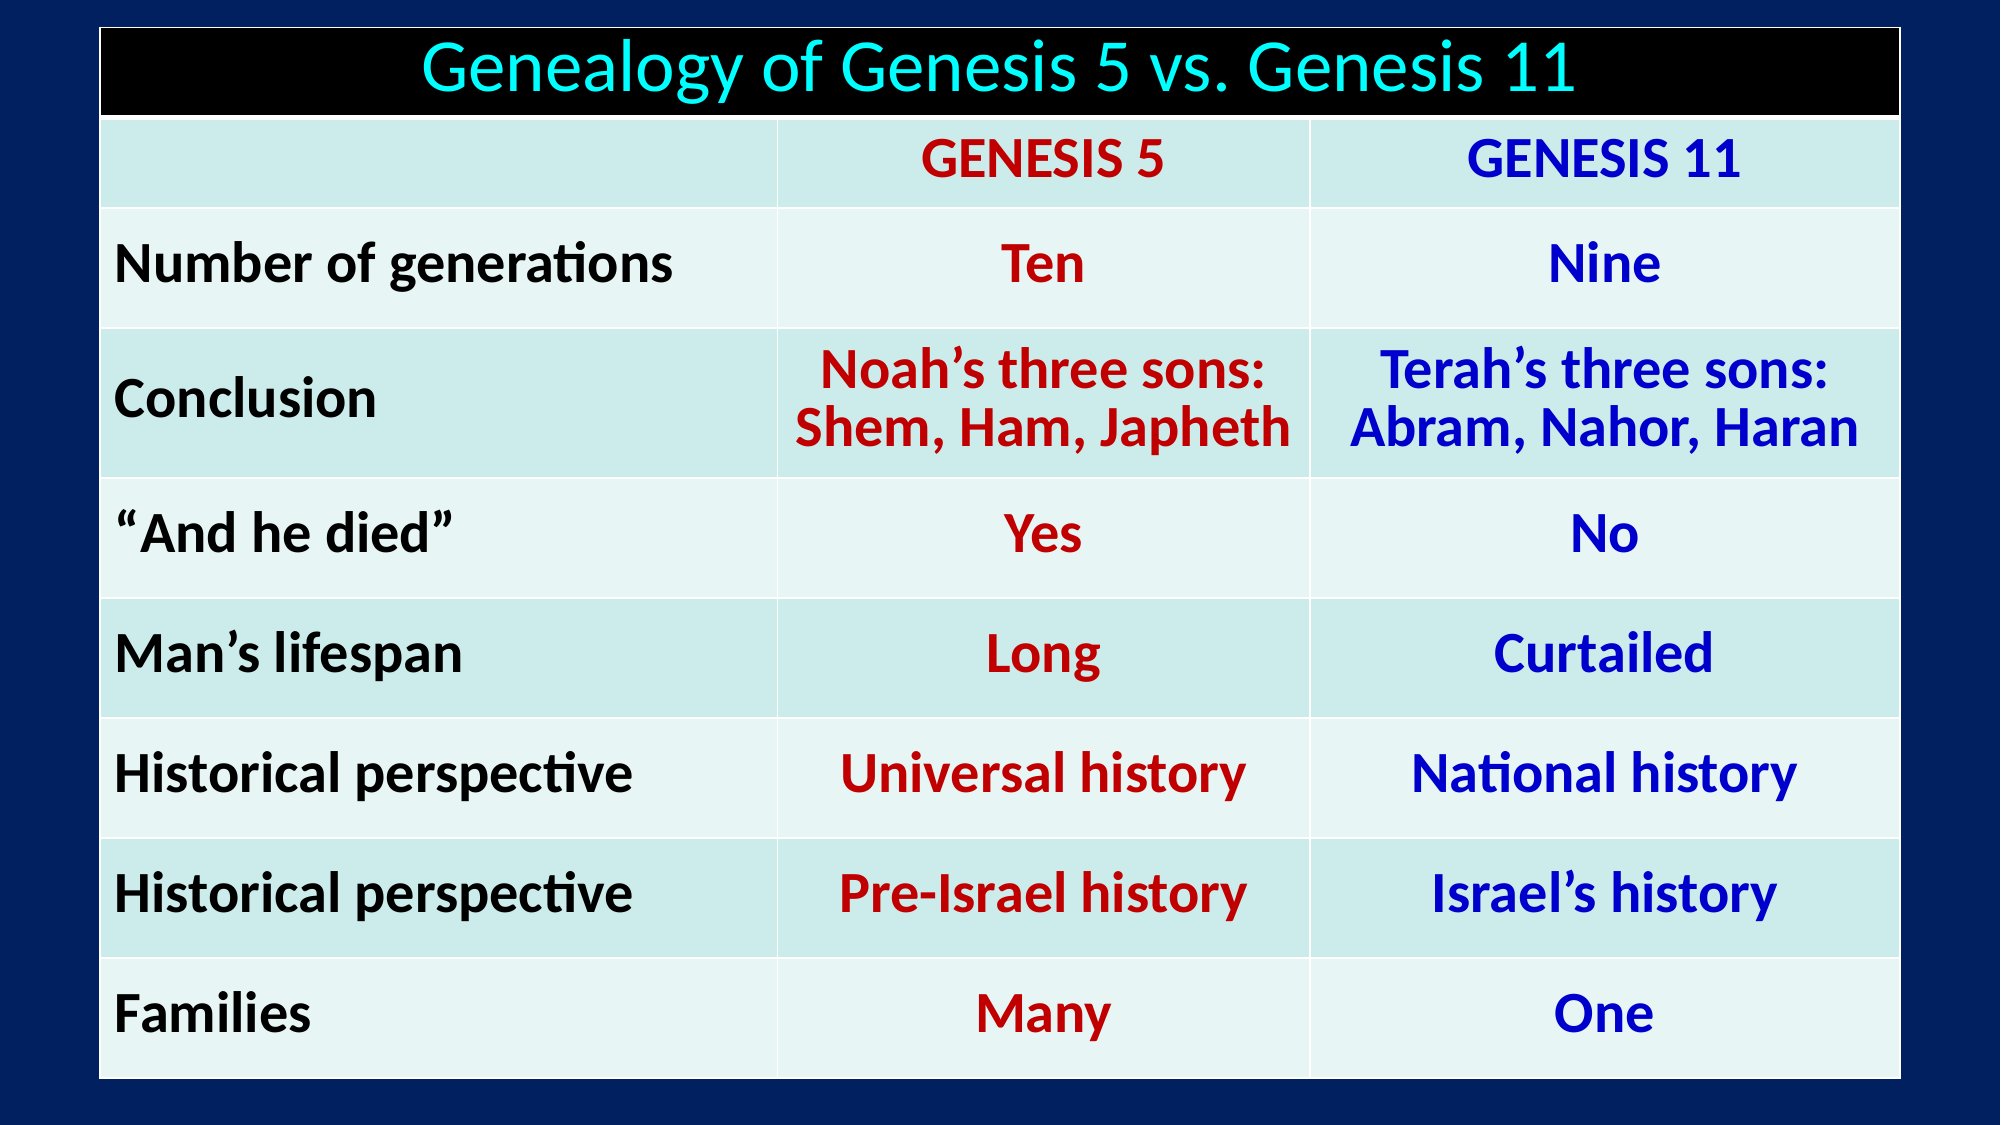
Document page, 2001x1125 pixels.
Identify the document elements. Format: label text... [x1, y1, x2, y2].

table_cell Yes [778, 479, 1309, 597]
table_cell [101, 120, 777, 207]
table_cell GENESIS 5 [778, 120, 1309, 207]
table_cell Nine [1311, 209, 1899, 327]
table_header Genealogy of Genesis 5 vs. Genesis 11 [101, 28, 1899, 115]
table_cell “And he died” [101, 479, 777, 597]
table_cell Curtailed [1311, 599, 1899, 717]
table_cell Man’s lifespan [101, 599, 777, 717]
table_cell Long [778, 599, 1309, 717]
table_cell Noah’s three sons: Shem, Ham, Japheth [778, 329, 1309, 477]
table_cell Historical perspective [101, 839, 777, 957]
table_cell National history [1311, 719, 1899, 837]
table_cell Conclusion [101, 329, 777, 477]
table_cell Ten [778, 209, 1309, 327]
table_cell Pre-Israel history [778, 839, 1309, 957]
table_cell Families [101, 959, 777, 1077]
table_cell Number of generations [101, 209, 777, 327]
table_cell No [1311, 479, 1899, 597]
table_cell GENESIS 11 [1311, 120, 1899, 207]
table_cell Universal history [778, 719, 1309, 837]
table_cell One [1311, 959, 1899, 1077]
table_cell Israel’s history [1311, 839, 1899, 957]
table_cell Terah’s three sons: Abram, Nahor, Haran [1311, 329, 1899, 477]
table_cell Historical perspective [101, 719, 777, 837]
table_cell Many [778, 959, 1309, 1077]
